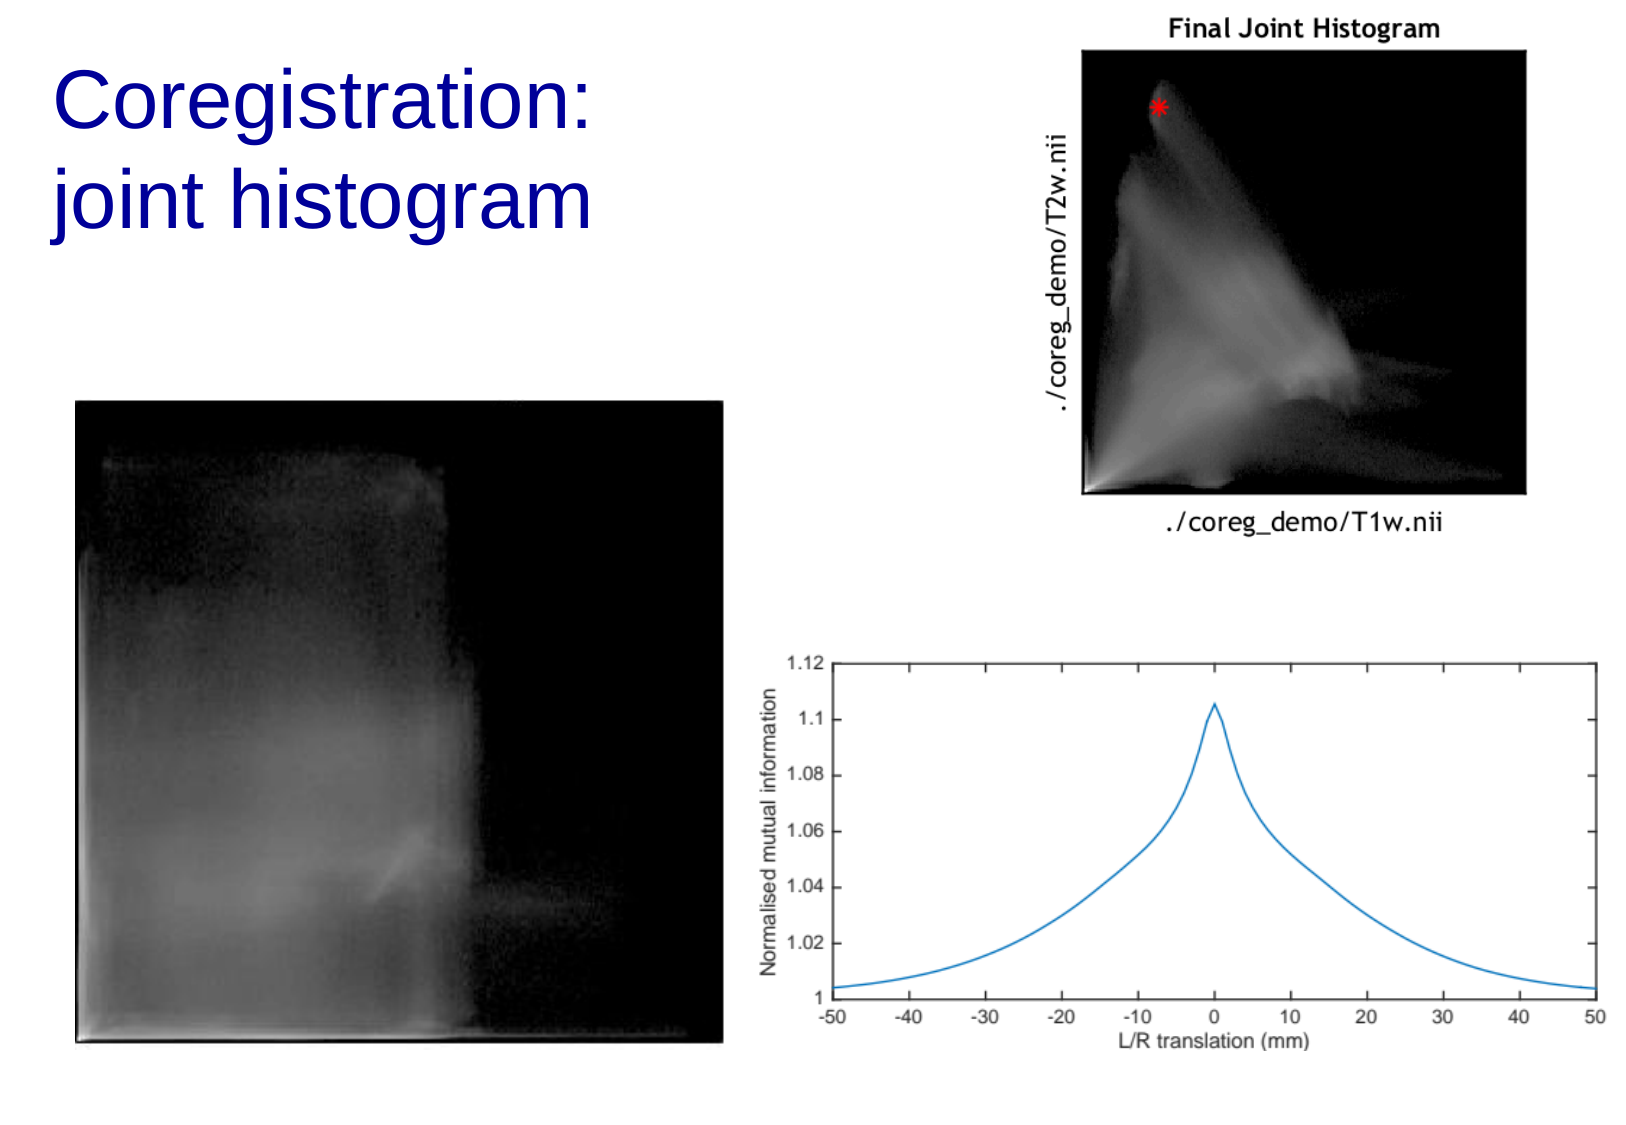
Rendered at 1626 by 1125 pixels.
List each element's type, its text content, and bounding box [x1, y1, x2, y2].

picture [1020, 0, 1588, 546]
title Coregistration: joint histogram [37, 37, 1015, 225]
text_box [73, 398, 727, 1051]
picture [706, 633, 1625, 1051]
